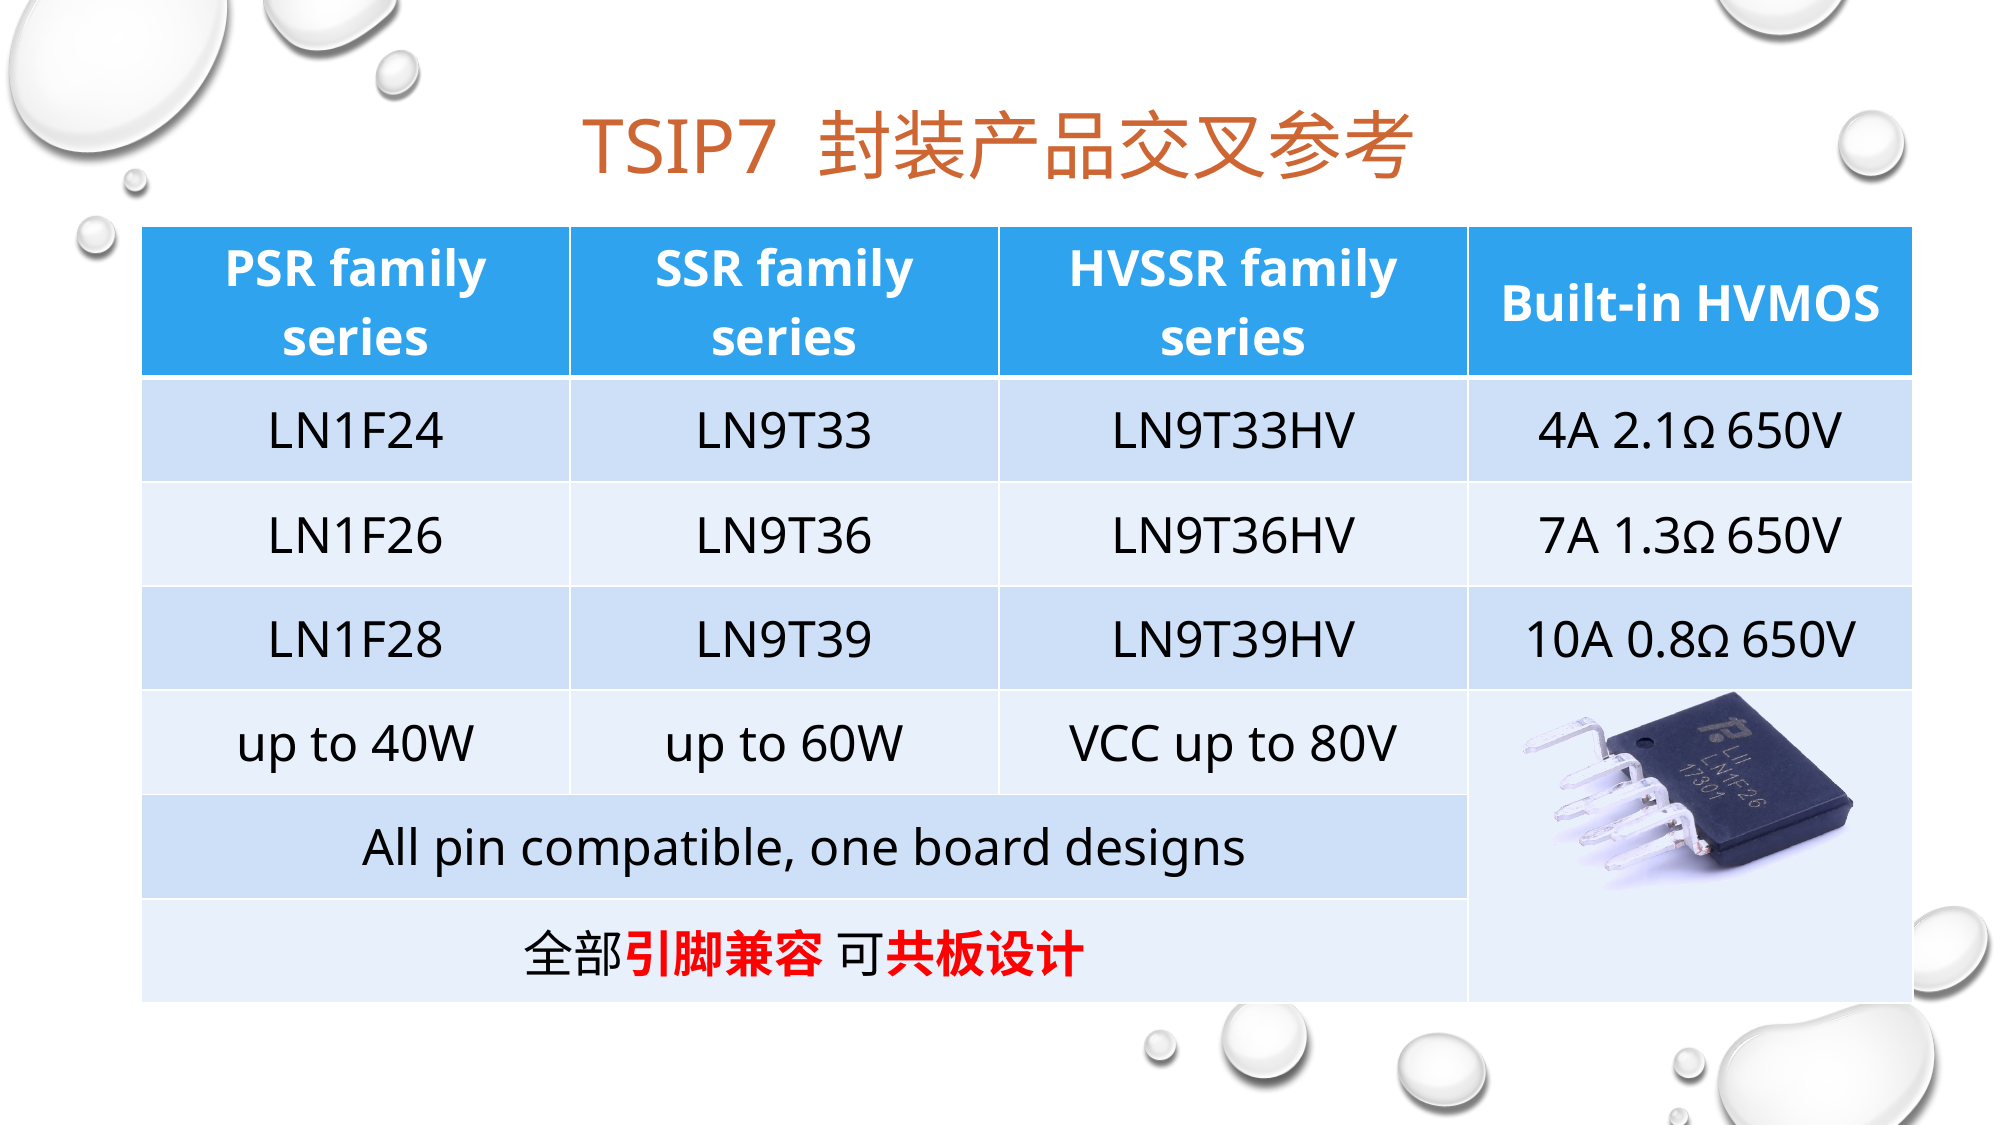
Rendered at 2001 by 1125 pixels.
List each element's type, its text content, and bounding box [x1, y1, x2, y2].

table_cell LN9T33 [571, 380, 998, 481]
table_header PSR family series [142, 227, 569, 375]
table_cell 4A 2.1Ω 650V [1469, 380, 1912, 481]
table_cell LN9T36HV [1000, 483, 1467, 585]
table_cell LN9T39 [571, 587, 998, 689]
table_cell up to 40W [142, 691, 569, 794]
table_cell LN9T39HV [1000, 587, 1467, 689]
text_box TSIP7 封装产品交叉参考 [149, 101, 1850, 364]
table_cell [1469, 691, 1912, 1002]
table_cell LN1F26 [142, 483, 569, 585]
table_cell All pin compatible, one board designs [142, 795, 1460, 898]
table_header Built-in HVMOS [1469, 227, 1912, 375]
table_cell 全部引脚兼容 可共板设计 [142, 900, 1467, 1002]
table_cell VCC up to 80V [1000, 691, 1460, 794]
table_cell LN1F24 [142, 380, 569, 481]
table_cell LN1F28 [142, 587, 569, 689]
table_header HVSSR family series [1000, 364, 1467, 375]
table_header SSR family series [571, 364, 998, 375]
table_cell 7A 1.3Ω 650V [1469, 483, 1912, 585]
table_cell LN9T33HV [1000, 380, 1467, 481]
picture [0, 0, 2000, 1125]
table_cell up to 60W [571, 691, 998, 794]
table_cell LN9T36 [571, 483, 998, 585]
table_cell 10A 0.8Ω 650V [1469, 587, 1912, 689]
